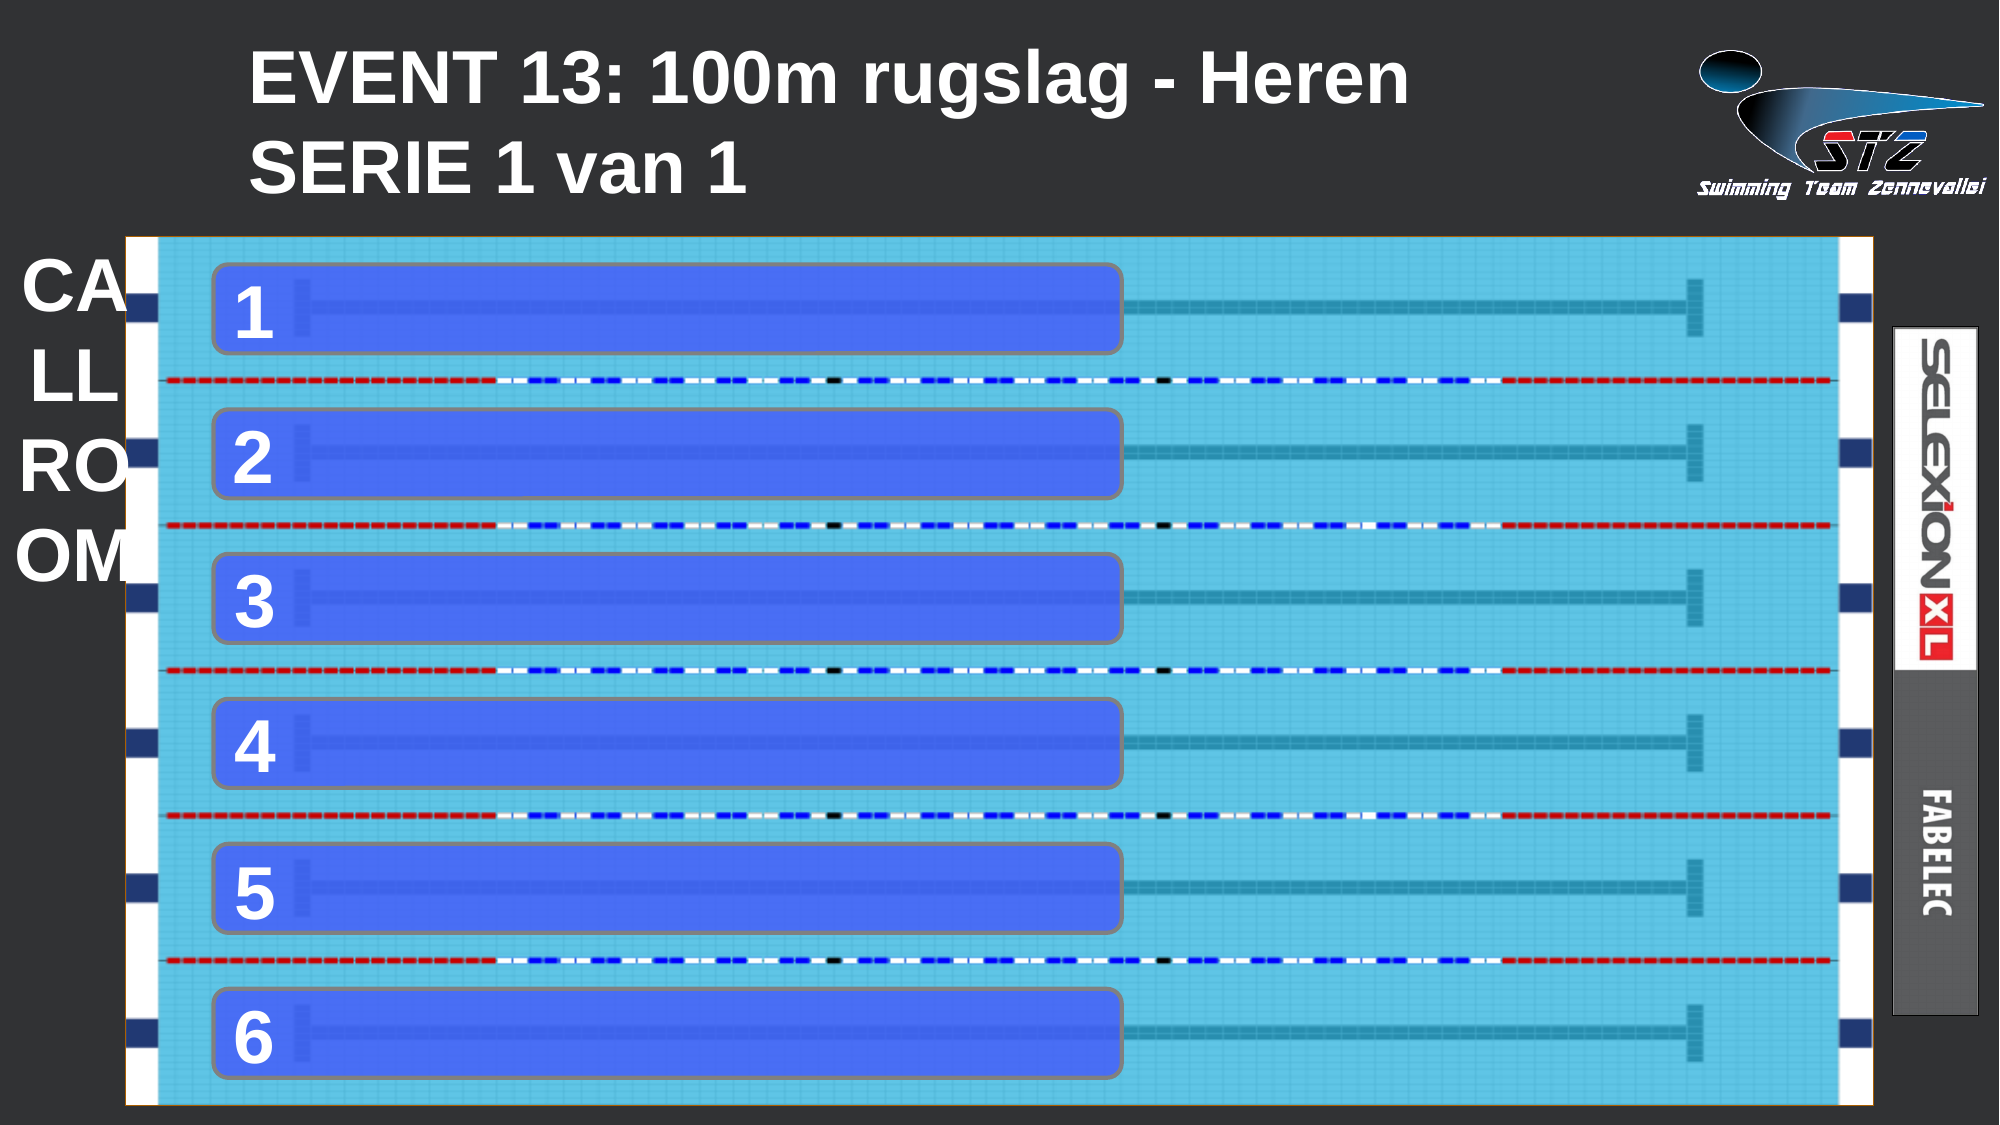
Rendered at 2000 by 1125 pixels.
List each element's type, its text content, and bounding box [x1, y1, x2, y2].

picture [1696, 20, 1988, 217]
title EVENT 13: 100m rugslag - Heren SERIE 1 van 1 [248, 28, 1691, 209]
text_box CALLROOM [12, 236, 122, 1106]
picture [124, 236, 2000, 1106]
